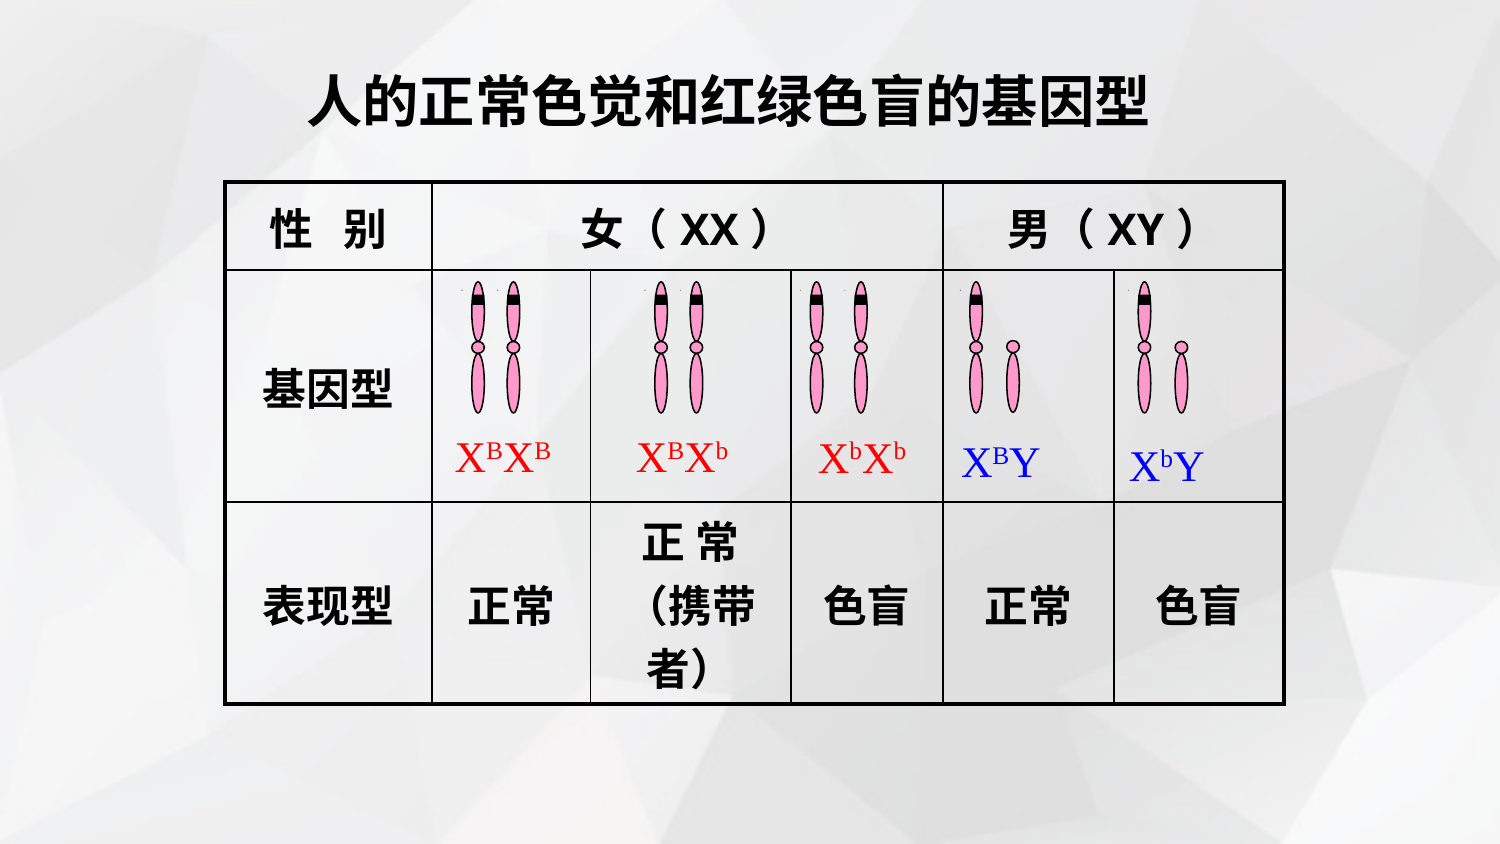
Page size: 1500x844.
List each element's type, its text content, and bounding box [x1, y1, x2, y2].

text_box XBY [946, 426, 1056, 494]
table_cell 正常 [944, 503, 1113, 702]
table_cell [944, 271, 1113, 501]
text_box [1006, 340, 1020, 413]
text_box 人的正常色觉和红绿色盲的基因型 [291, 58, 1166, 141]
text_box XbXb [803, 421, 961, 490]
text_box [668, 281, 703, 414]
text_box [1113, 281, 1152, 414]
table_cell [1115, 271, 1282, 501]
table_cell 色盲 [792, 503, 942, 702]
text_box XBXB [439, 421, 573, 489]
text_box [1174, 341, 1188, 414]
table_cell 表现型 [227, 503, 431, 702]
table_cell [433, 271, 590, 501]
table_header 性 别 [227, 184, 431, 269]
picture [0, 0, 1500, 844]
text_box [785, 281, 824, 414]
table_cell 基因型 [227, 271, 431, 501]
table_header 男（XY） [944, 184, 1282, 269]
table_cell [591, 271, 790, 501]
text_box XBXb [621, 421, 786, 489]
table_cell 正 常（携带者） [591, 503, 790, 702]
table_cell 正常 [433, 503, 590, 702]
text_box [944, 281, 983, 414]
table_cell 色盲 [1115, 503, 1282, 702]
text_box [829, 281, 868, 414]
text_box XbY [1114, 429, 1220, 498]
table_cell [792, 271, 942, 421]
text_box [485, 281, 520, 414]
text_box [446, 281, 485, 414]
table_cell [792, 423, 942, 501]
table_header 女（XX） [433, 184, 942, 269]
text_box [629, 281, 668, 414]
